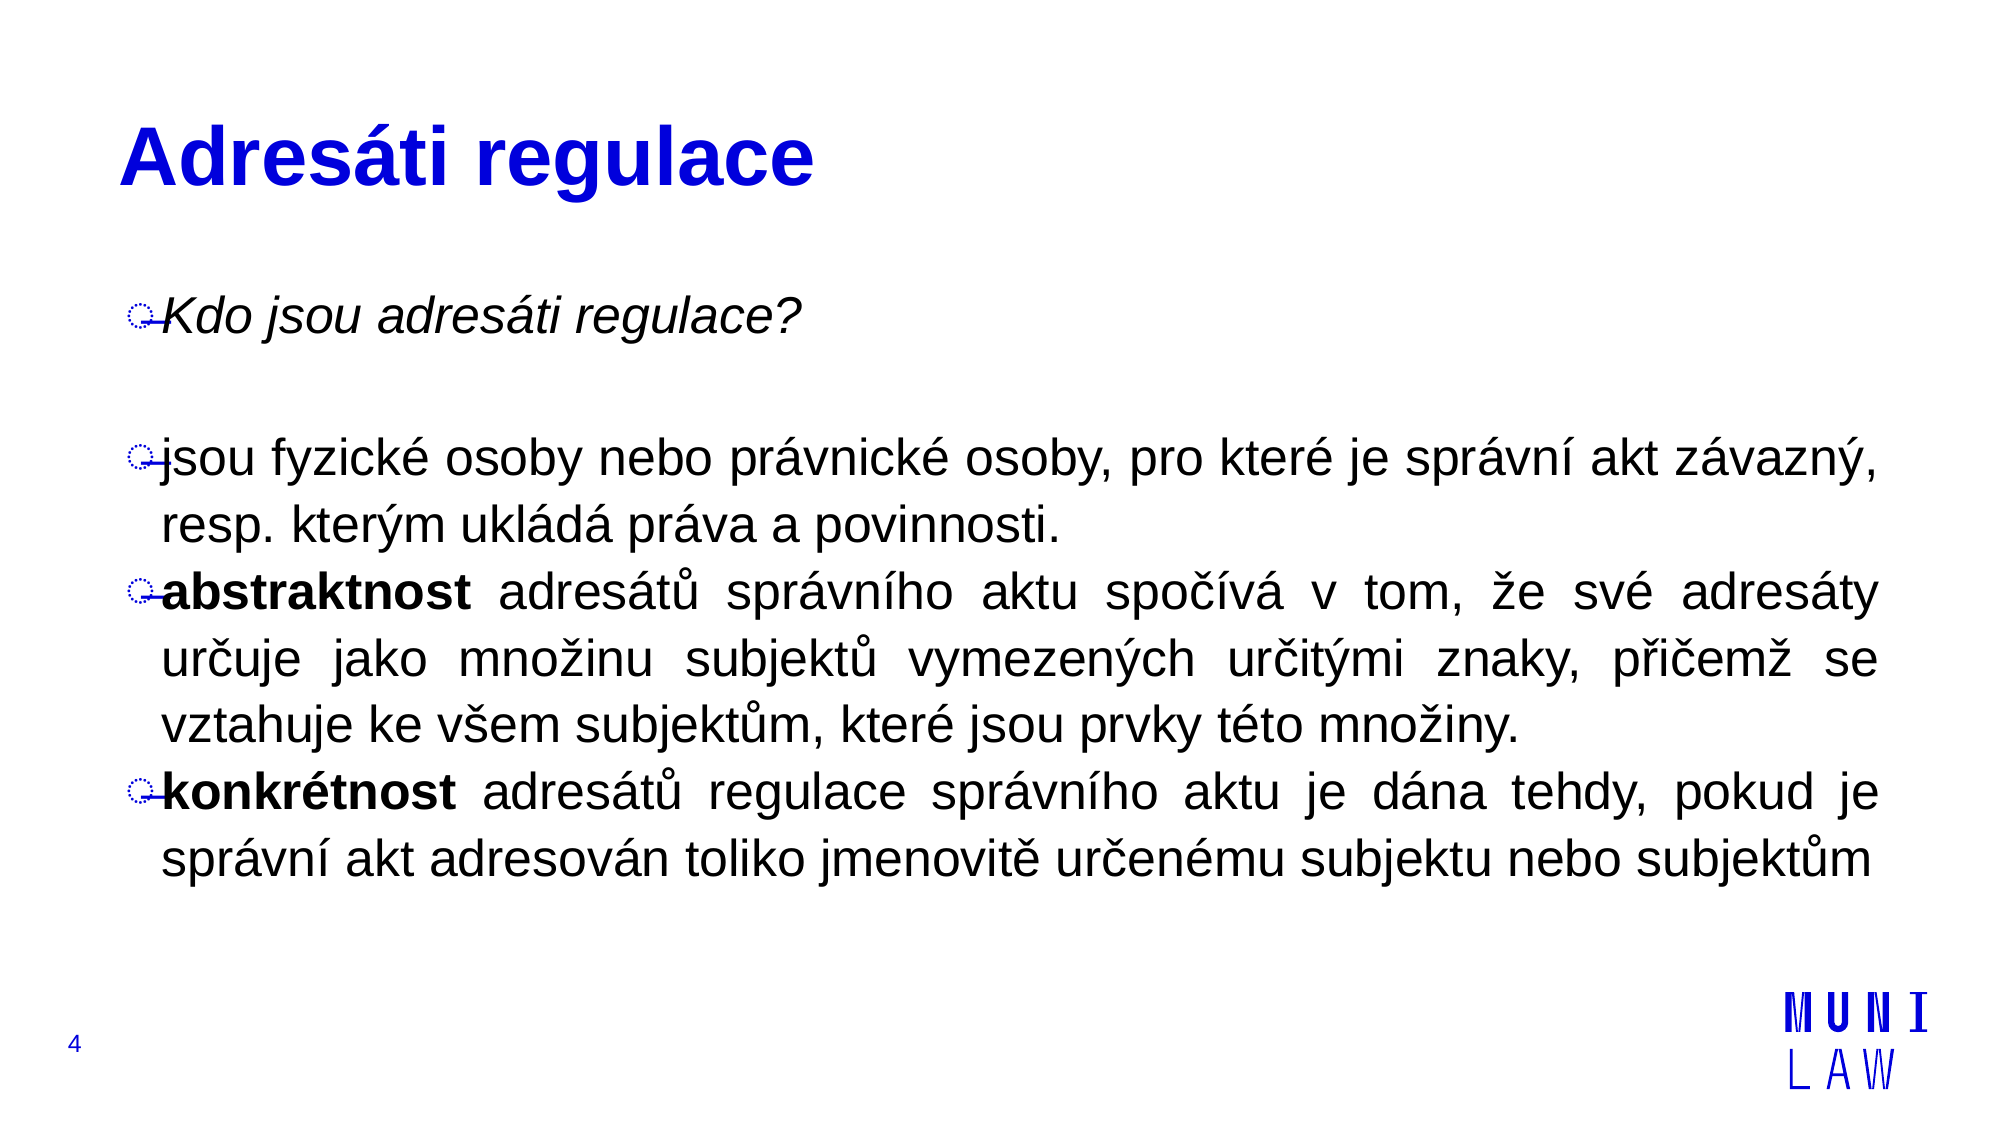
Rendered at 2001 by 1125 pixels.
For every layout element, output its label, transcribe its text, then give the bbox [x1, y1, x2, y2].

title Adresáti regulace [118, 118, 1882, 193]
slide_number 4 [67, 1021, 110, 1063]
list Kdo jsou adresáti regulace? jsou fyzické osoby nebo právnické osoby, pro které je správní akt závazný, resp. kterým ukládá práva a povinnosti. abstraktnost adresátů správního aktu spočívá v tom, že své adresáty určuje jako množinu subjektů vymezených určitými znaky, přičemž se vztahuje ke všem subjektům, které jsou prvky této množiny. konkrétnost adresátů regulace správního aktu je dána tehdy, pokud je správní akt adresován toliko jmenovitě určenému subjektu nebo subjektům [118, 277, 1882, 957]
